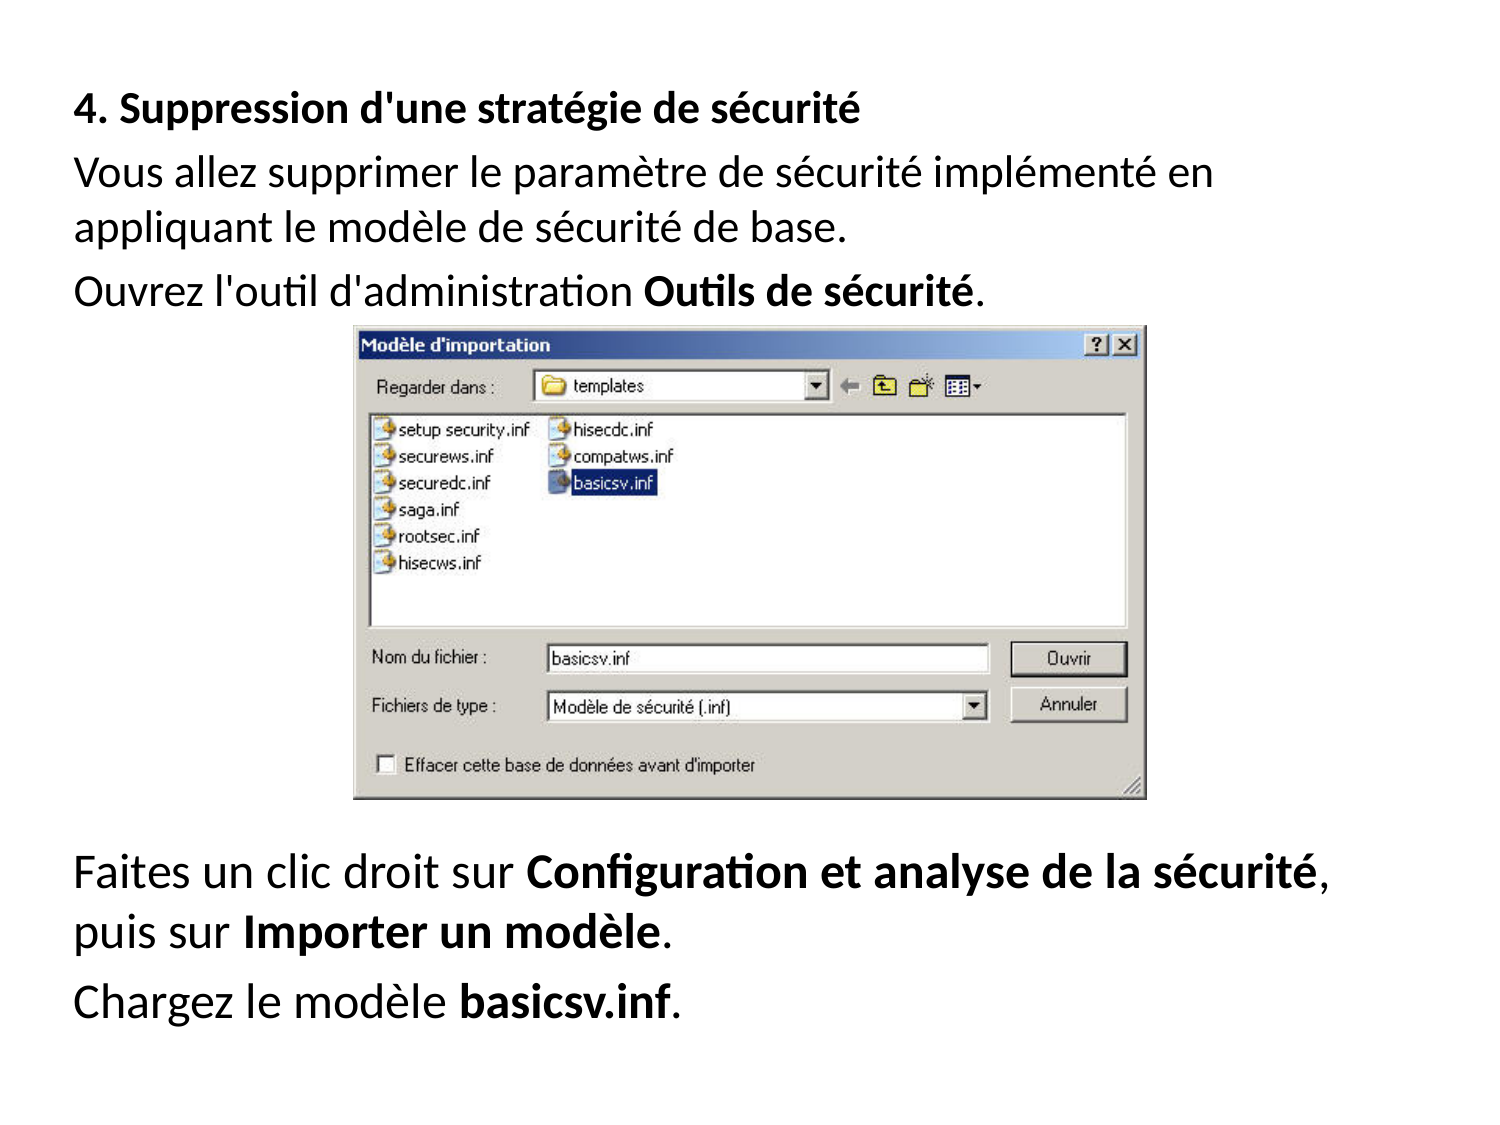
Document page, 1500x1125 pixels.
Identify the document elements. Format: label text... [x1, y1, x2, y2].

picture [352, 325, 1148, 800]
subtitle 4. Suppression d'une stratégie de sécurité Vous allez supprimer le paramètre de sécurité implémenté en appliquant le modèle de sécurité de base. Ouvrez l'outil d'administration Outils de sécurité. Faites un clic droit sur Configuration et analyse de la sécurité, puis sur Importer un modèle. Chargez le modèle basicsv.inf. [58, 70, 1407, 1043]
